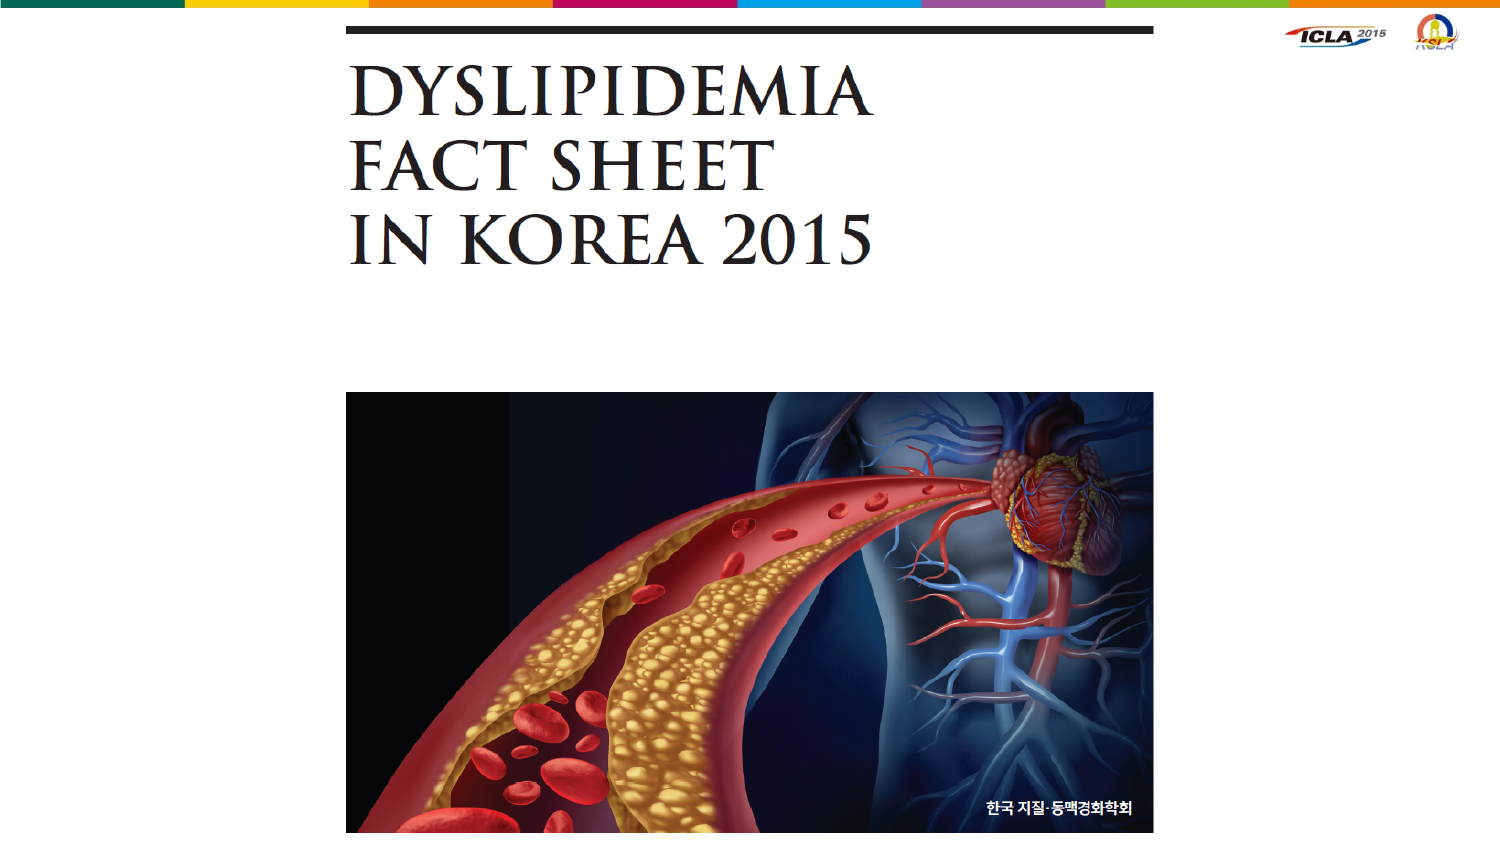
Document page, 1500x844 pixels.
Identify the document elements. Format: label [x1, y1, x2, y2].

picture [0, 0, 739, 8]
picture [1281, 11, 1494, 54]
picture [920, 0, 1500, 8]
picture [336, 19, 1164, 840]
